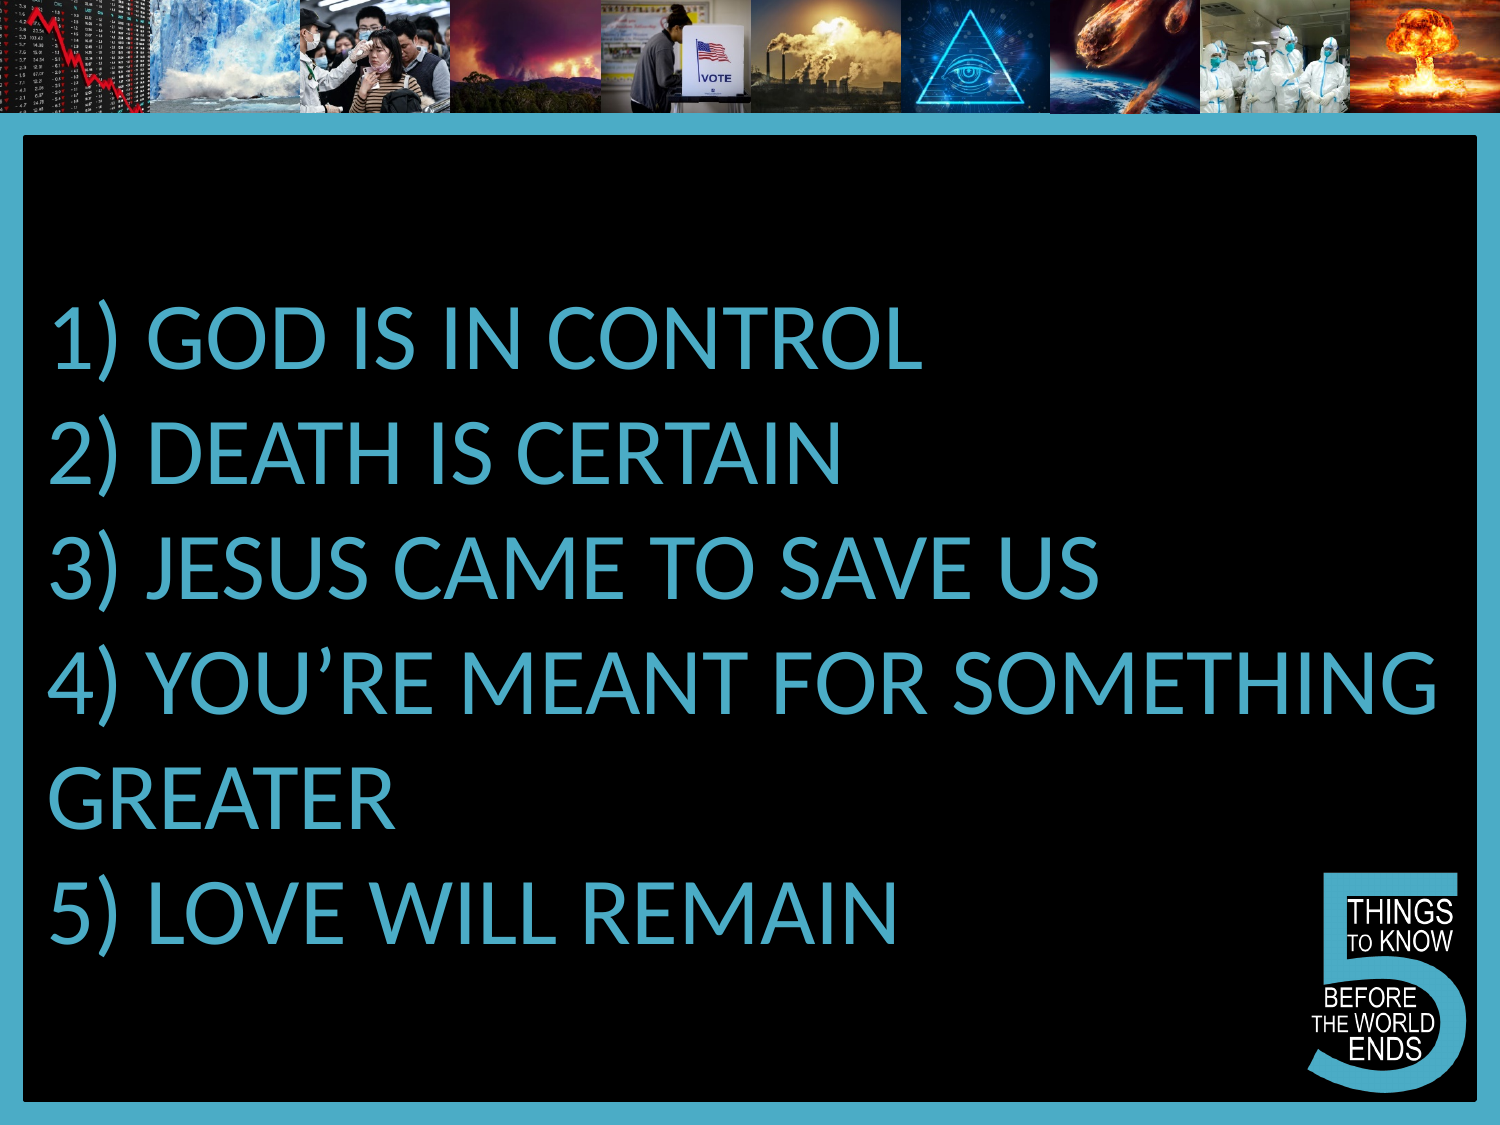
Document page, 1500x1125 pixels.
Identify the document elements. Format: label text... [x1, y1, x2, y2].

title 1) God is in Control 2) Death is certain 3) Jesus came to save us 4) You’re meant for something greater 5) Love will remain [31, 206, 1469, 1032]
picture [1299, 862, 1476, 1101]
text_box [23, 135, 1477, 1102]
picture [0, 0, 1500, 114]
